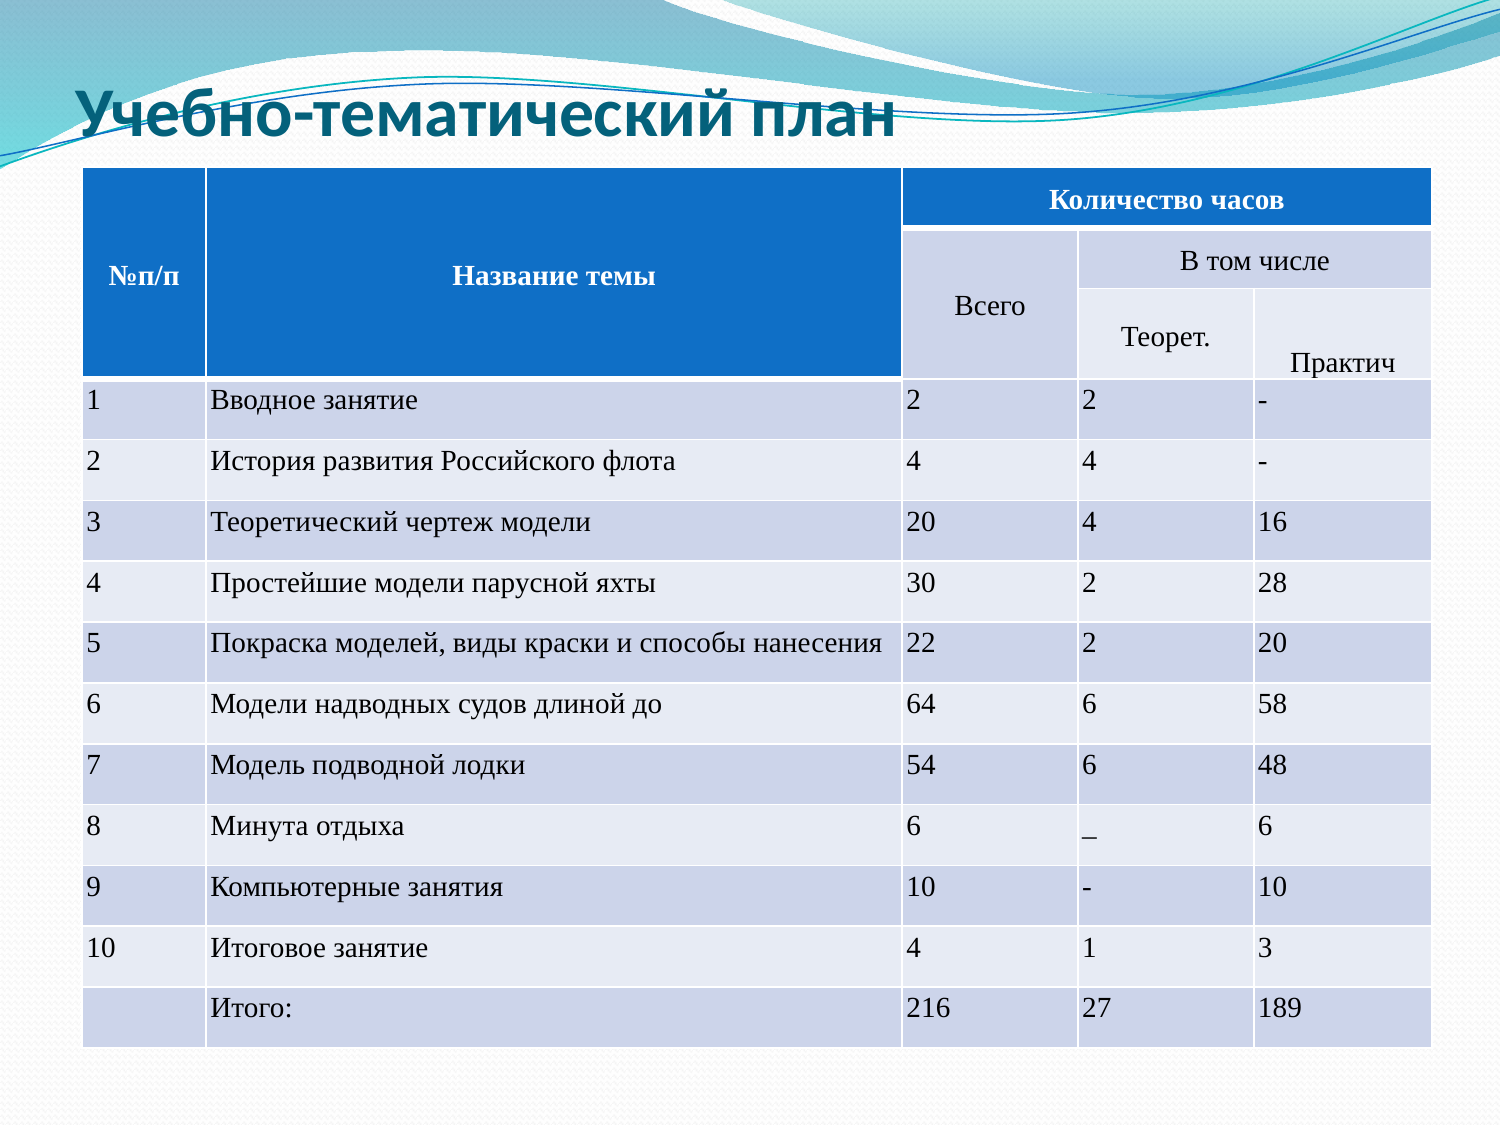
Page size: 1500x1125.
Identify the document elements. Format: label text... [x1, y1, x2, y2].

table_cell 4 [903, 440, 1077, 500]
table_cell Всего [903, 231, 1077, 378]
table_cell История развития Российского флота [207, 440, 901, 500]
table_cell 6 [903, 805, 1077, 865]
table_cell 6 [83, 684, 205, 743]
table_cell Теоретический чертеж модели [207, 501, 901, 560]
table_cell - [1255, 380, 1431, 439]
table_cell 2 [83, 440, 205, 500]
table_cell 10 [903, 866, 1077, 925]
table_cell - [1255, 440, 1431, 500]
table_cell Итого: [207, 988, 901, 1047]
table_cell 2 [1079, 380, 1253, 439]
table_cell Компьютерные занятия [207, 866, 901, 925]
table_cell Практич [1255, 289, 1431, 378]
table_cell 4 [83, 562, 205, 621]
table_cell Итоговое занятие [207, 927, 901, 986]
table_cell Минута отдыха [207, 805, 901, 865]
table_cell 1 [1079, 927, 1253, 986]
table_cell 4 [903, 927, 1077, 986]
table_cell 20 [1255, 623, 1431, 682]
table_cell [83, 988, 205, 1047]
table_cell 16 [1255, 501, 1431, 560]
table_cell 3 [83, 501, 205, 560]
table_cell 216 [903, 988, 1077, 1047]
title Учебно-тематический план [75, 58, 1425, 235]
table_cell 4 [1079, 440, 1253, 500]
table_cell 10 [83, 927, 205, 986]
table_cell _ [1079, 805, 1253, 865]
table_cell 189 [1255, 988, 1431, 1047]
table_cell 7 [83, 745, 205, 804]
table_cell 2 [1079, 562, 1253, 621]
table_cell Покраска моделей, виды краски и способы нанесения [207, 623, 901, 682]
table_cell 6 [1255, 805, 1431, 865]
table_header Количество часов [903, 168, 1431, 225]
table_cell 8 [83, 805, 205, 865]
table_cell 2 [1079, 623, 1253, 682]
table_cell В том числе [1079, 231, 1431, 288]
table_cell 10 [1255, 866, 1431, 925]
table_cell 64 [903, 684, 1077, 743]
table_cell 20 [903, 501, 1077, 560]
table_cell 2 [903, 380, 1077, 439]
table_cell 5 [83, 623, 205, 682]
table_cell Теорет. [1079, 289, 1253, 378]
table_cell 3 [1255, 927, 1431, 986]
table_cell 28 [1255, 562, 1431, 621]
table_cell 27 [1079, 988, 1253, 1047]
table_cell 58 [1255, 684, 1431, 743]
table_cell Вводное занятие [207, 382, 901, 439]
table_cell Модели надводных судов длиной до [207, 684, 901, 743]
table_cell Модель подводной лодки [207, 745, 901, 804]
table_cell 54 [903, 745, 1077, 804]
table_cell 4 [1079, 501, 1253, 560]
table_cell 6 [1079, 684, 1253, 743]
table_cell 1 [83, 382, 205, 439]
table_header Название темы [207, 168, 901, 376]
table_cell 6 [1079, 745, 1253, 804]
table_cell 22 [903, 623, 1077, 682]
table_cell 48 [1255, 745, 1431, 804]
table_cell - [1079, 866, 1253, 925]
table_cell 9 [83, 866, 205, 925]
table_cell Простейшие модели парусной яхты [207, 562, 901, 621]
table_cell 30 [903, 562, 1077, 621]
table_header №п/п [83, 168, 205, 376]
